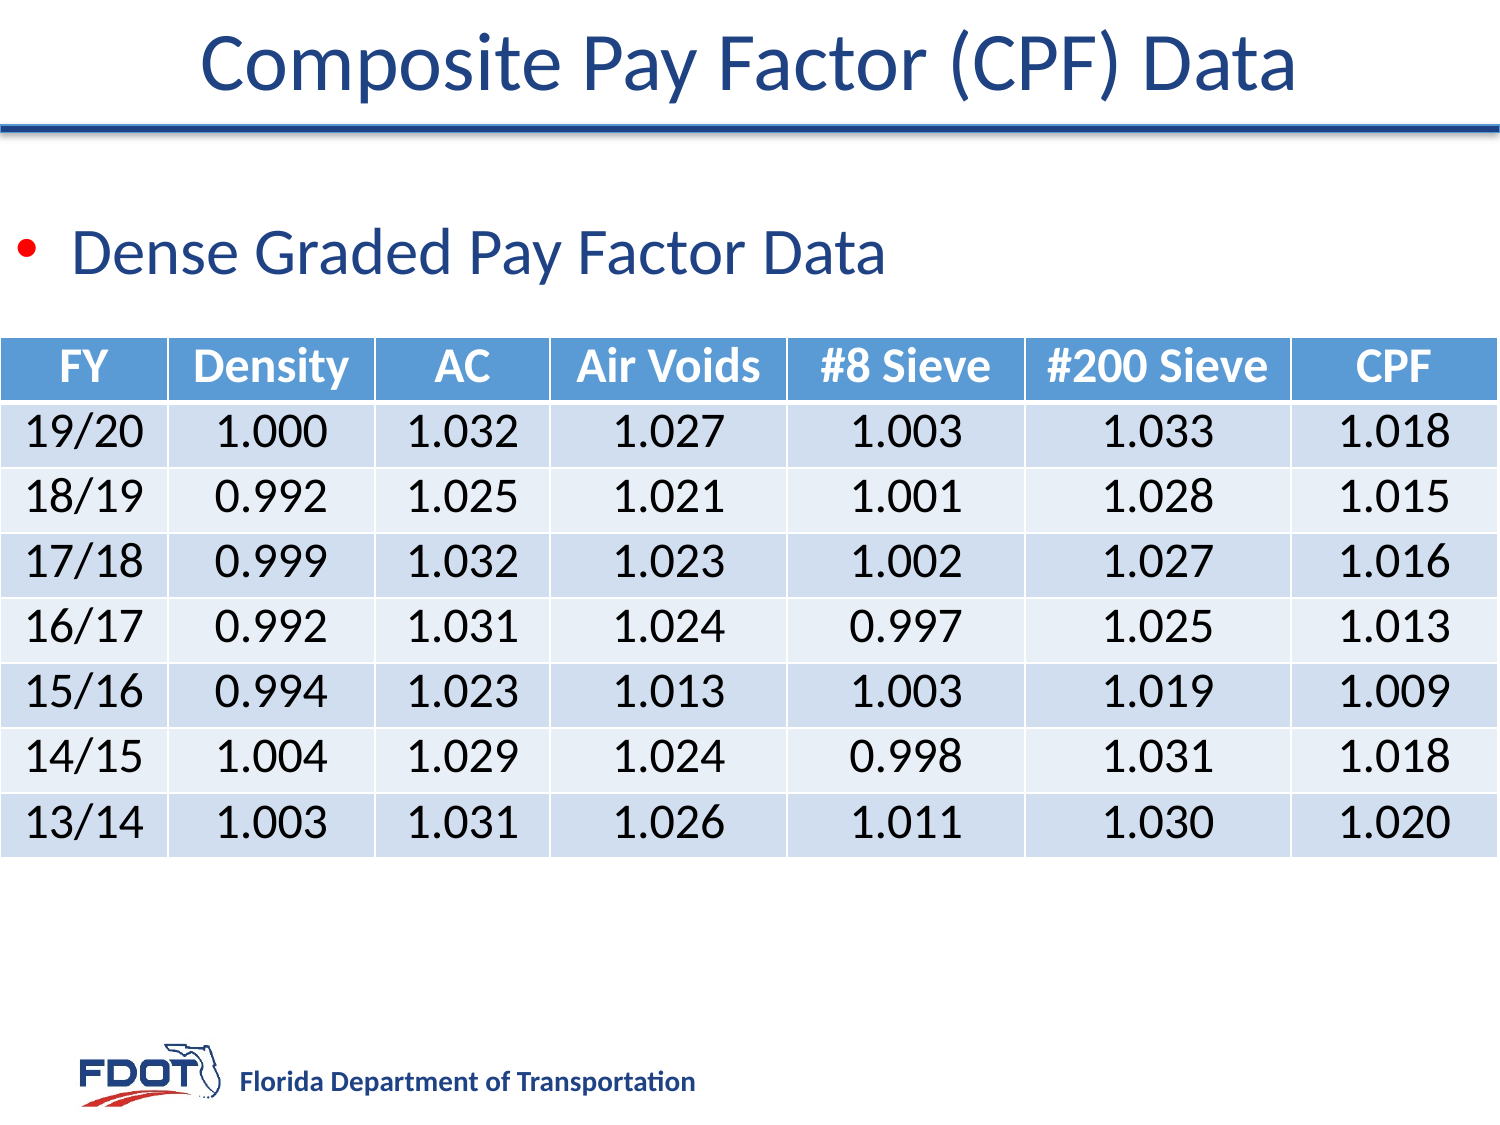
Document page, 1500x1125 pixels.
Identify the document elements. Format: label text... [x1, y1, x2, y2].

table_cell 1.003 [788, 664, 1024, 727]
table_header Air Voids [551, 338, 786, 400]
table_cell 16/17 [1, 599, 167, 662]
table_cell 0.992 [169, 599, 374, 662]
table_cell 1.000 [169, 405, 374, 467]
table_cell 1.026 [551, 794, 786, 857]
table_cell 0.992 [169, 469, 374, 532]
table_cell 1.013 [1292, 599, 1497, 662]
table_cell 1.009 [1292, 664, 1497, 727]
table_cell 1.020 [1292, 794, 1497, 857]
picture [75, 1037, 225, 1113]
table_cell 0.997 [788, 599, 1024, 662]
table_cell 1.018 [1292, 729, 1497, 792]
table_cell 1.031 [376, 599, 549, 662]
table_cell 1.024 [551, 729, 786, 792]
title Composite Pay Factor (CPF) Data [0, 12, 1500, 102]
table_cell 1.016 [1292, 534, 1497, 597]
table_cell 1.027 [551, 405, 786, 467]
table_header #8 Sieve [788, 338, 1024, 400]
table_cell 1.032 [376, 534, 549, 597]
table_cell 0.999 [169, 534, 374, 597]
table_cell 1.024 [551, 599, 786, 662]
table_cell 1.030 [1026, 794, 1290, 857]
table_header Density [169, 338, 374, 400]
table_cell 1.021 [551, 469, 786, 532]
table_cell 1.013 [551, 664, 786, 727]
table_cell 1.031 [1026, 729, 1290, 792]
table_cell 1.011 [788, 794, 1024, 857]
table_header AC [376, 338, 549, 400]
table_cell 13/14 [1, 794, 167, 857]
table_cell 15/16 [1, 664, 167, 727]
table_cell 1.019 [1026, 664, 1290, 727]
table_cell 14/15 [1, 729, 167, 792]
table_cell 1.001 [788, 469, 1024, 532]
table_cell 1.028 [1026, 469, 1290, 532]
table_cell 1.031 [376, 794, 549, 857]
table_cell 1.018 [1292, 405, 1497, 467]
table_cell 18/19 [1, 469, 167, 532]
table_cell 1.002 [788, 534, 1024, 597]
table_cell 19/20 [1, 405, 167, 467]
table_cell 1.032 [376, 405, 549, 467]
table_cell 1.023 [376, 664, 549, 727]
table_cell 1.025 [1026, 599, 1290, 662]
table_header #200 Sieve [1026, 338, 1290, 400]
table_cell 0.998 [788, 729, 1024, 792]
table_cell 1.033 [1026, 405, 1290, 467]
table_cell 0.994 [169, 664, 374, 727]
table_cell 1.004 [169, 729, 374, 792]
table_cell 1.025 [376, 469, 549, 532]
table_cell 17/18 [1, 534, 167, 597]
table_header CPF [1292, 338, 1497, 400]
table_cell 1.023 [551, 534, 786, 597]
table_cell 1.029 [376, 729, 549, 792]
table_cell 1.003 [788, 405, 1024, 467]
table_cell 1.015 [1292, 469, 1497, 532]
table_cell 1.003 [169, 794, 374, 857]
table_header FY [1, 338, 167, 400]
table_cell 1.027 [1026, 534, 1290, 597]
list Dense Graded Pay Factor Data [0, 200, 1500, 1005]
